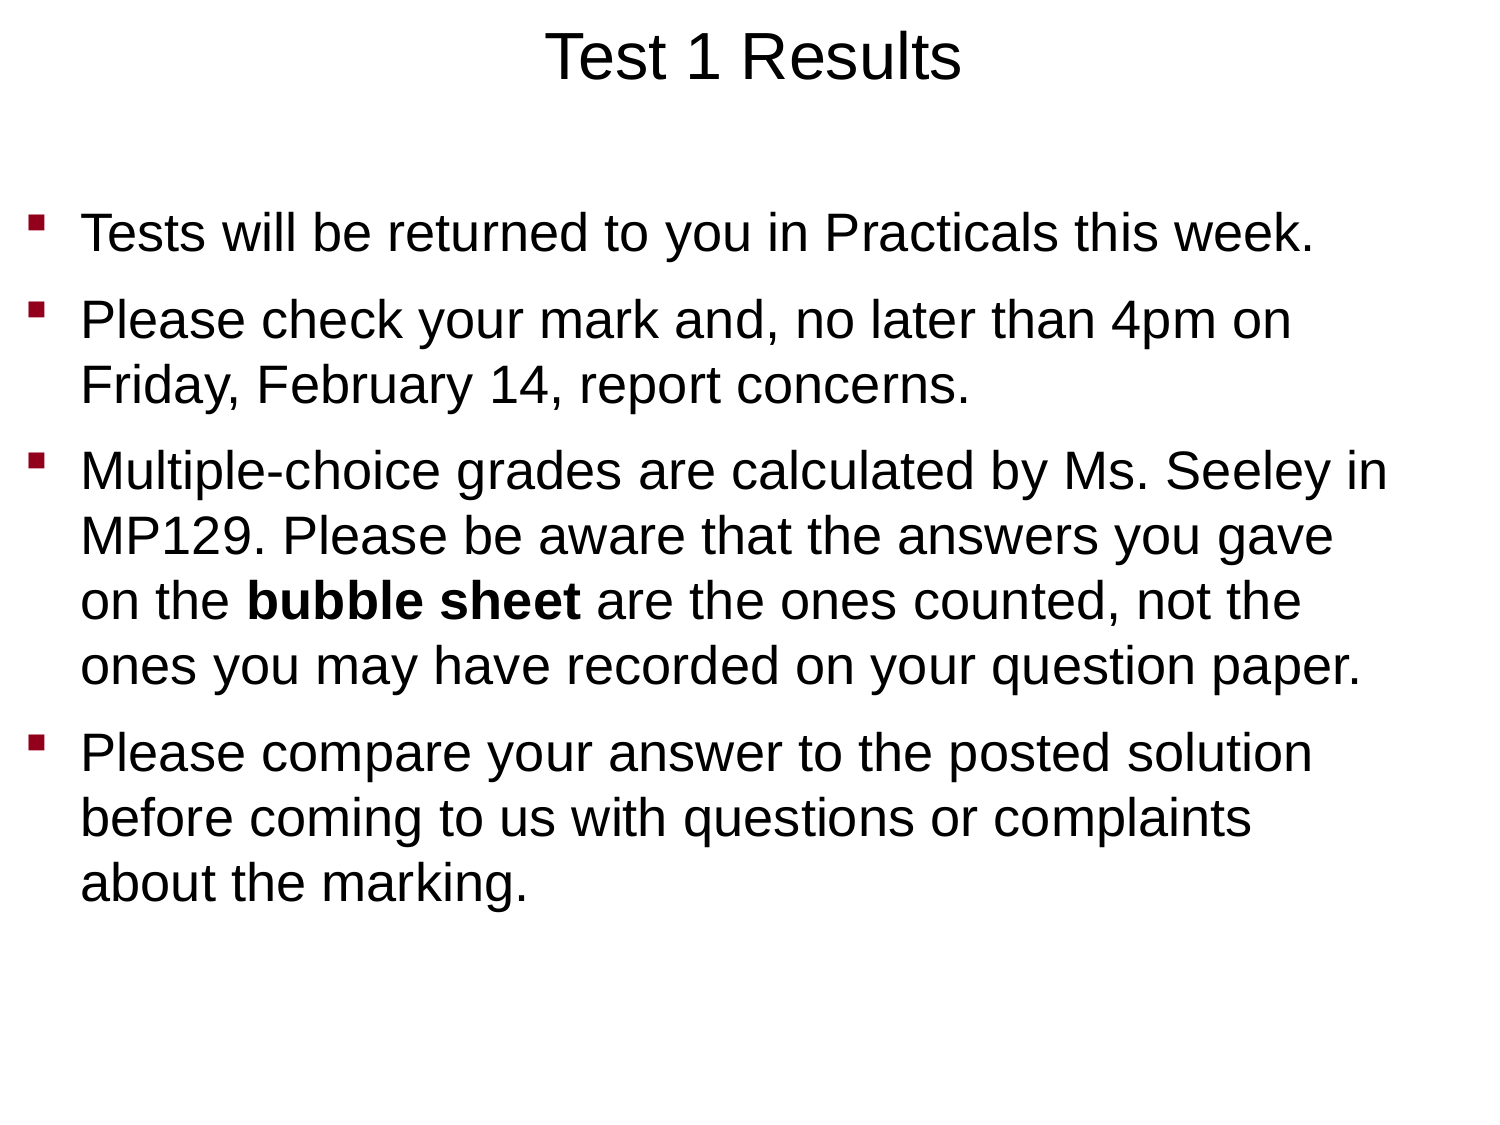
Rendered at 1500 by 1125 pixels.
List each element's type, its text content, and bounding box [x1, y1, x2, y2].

text_box Tests will be returned to you in Practicals this week. Please check your mark and, no later than 4pm on Friday, February 14, report concerns. Multiple-choice grades are calculated by Ms. Seeley in MP129. Please be aware that the answers you gave on the bubble sheet are the ones counted, not the ones you may have recorded on your question paper. Please compare your answer to the posted solution before coming to us with questions or complaints about the marking. [10, 189, 1412, 1006]
text_box Test 1 Results [10, 12, 1498, 93]
